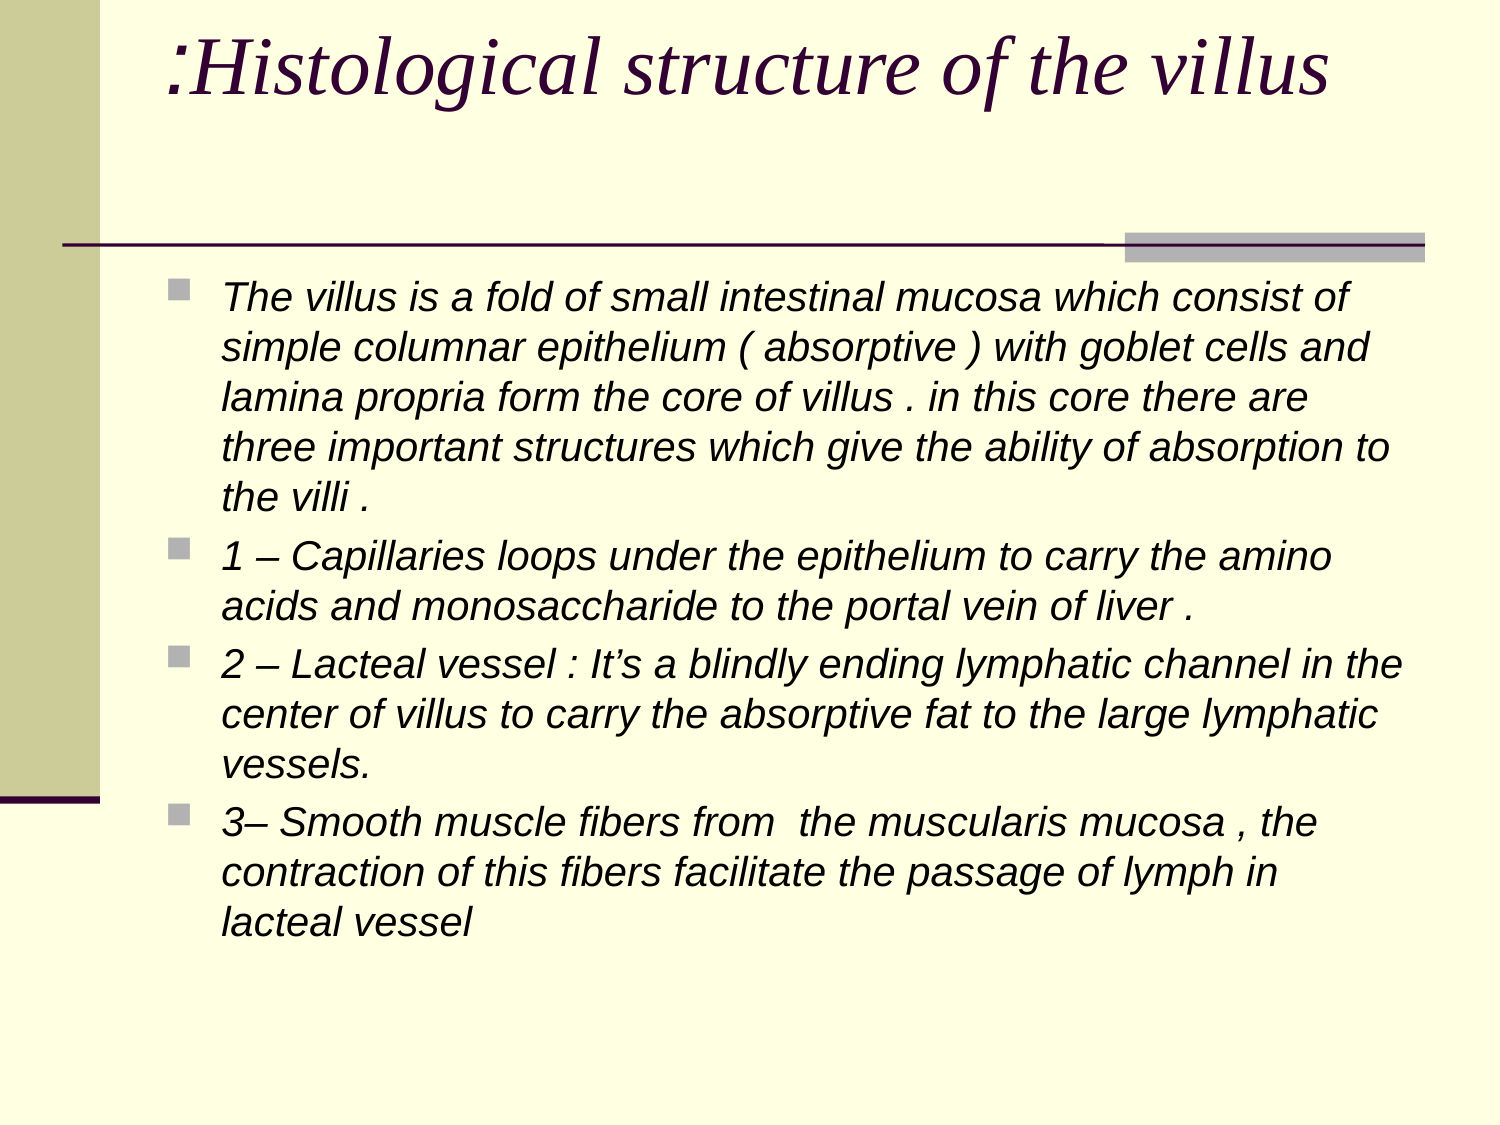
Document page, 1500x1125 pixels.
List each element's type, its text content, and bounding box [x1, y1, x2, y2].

title Histological structure of the villus: [149, 45, 1426, 176]
list The villus is a fold of small intestinal mucosa which consist of simple columnar epithelium ( absorptive ) with goblet cells and lamina propria form the core of villus . in this core there are three important structures which give the ability of absorption to the villi . 1 – Capillaries loops under the epithelium to carry the amino acids and monosaccharide to the portal vein of liver . 2 – Lacteal vessel : It’s a blindly ending lymphatic channel in the center of villus to carry the absorptive fat to the large lymphatic vessels. 3– Smooth muscle fibers from the muscularis mucosa , the contraction of this fibers facilitate the passage of lymph in lacteal vessel [149, 262, 1426, 1006]
